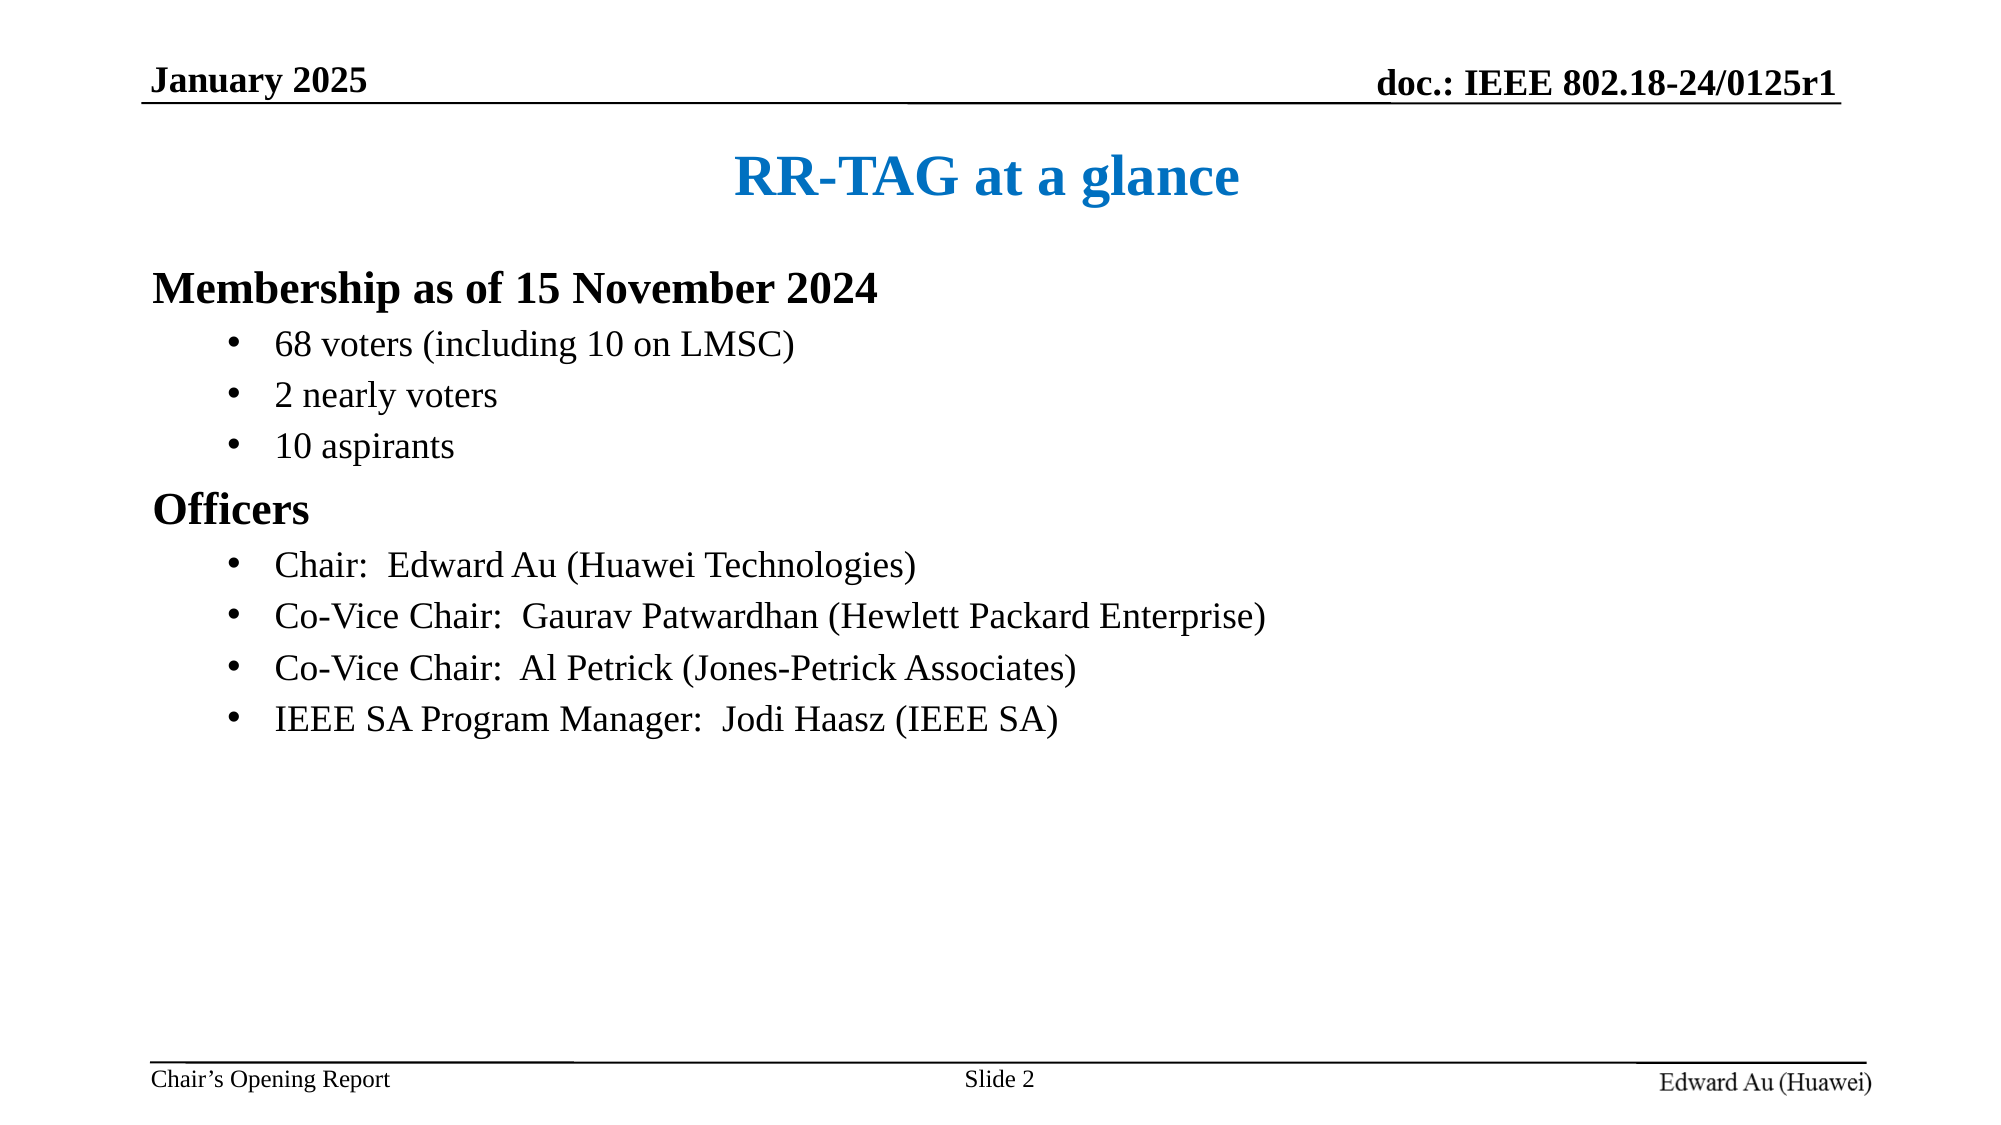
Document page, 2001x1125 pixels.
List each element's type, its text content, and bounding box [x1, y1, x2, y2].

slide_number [149, 54, 651, 99]
list Membership as of 15 November 2024 68 voters (including 10 on LMSC) 2 nearly voters 10 aspirants Officers Chair: Edward Au (Huawei Technologies) Co-Vice Chair: Gaurav Patwardhan (Hewlett Packard Enterprise) Co-Vice Chair: Al Petrick (Jones-Petrick Associates) IEEE SA Program Manager: Jodi Haasz (IEEE SA) [137, 249, 1838, 925]
slide_number Slide 2 [933, 1061, 1067, 1123]
picture [1174, 1058, 1887, 1113]
title RR-TAG at a glance [137, 99, 1838, 246]
